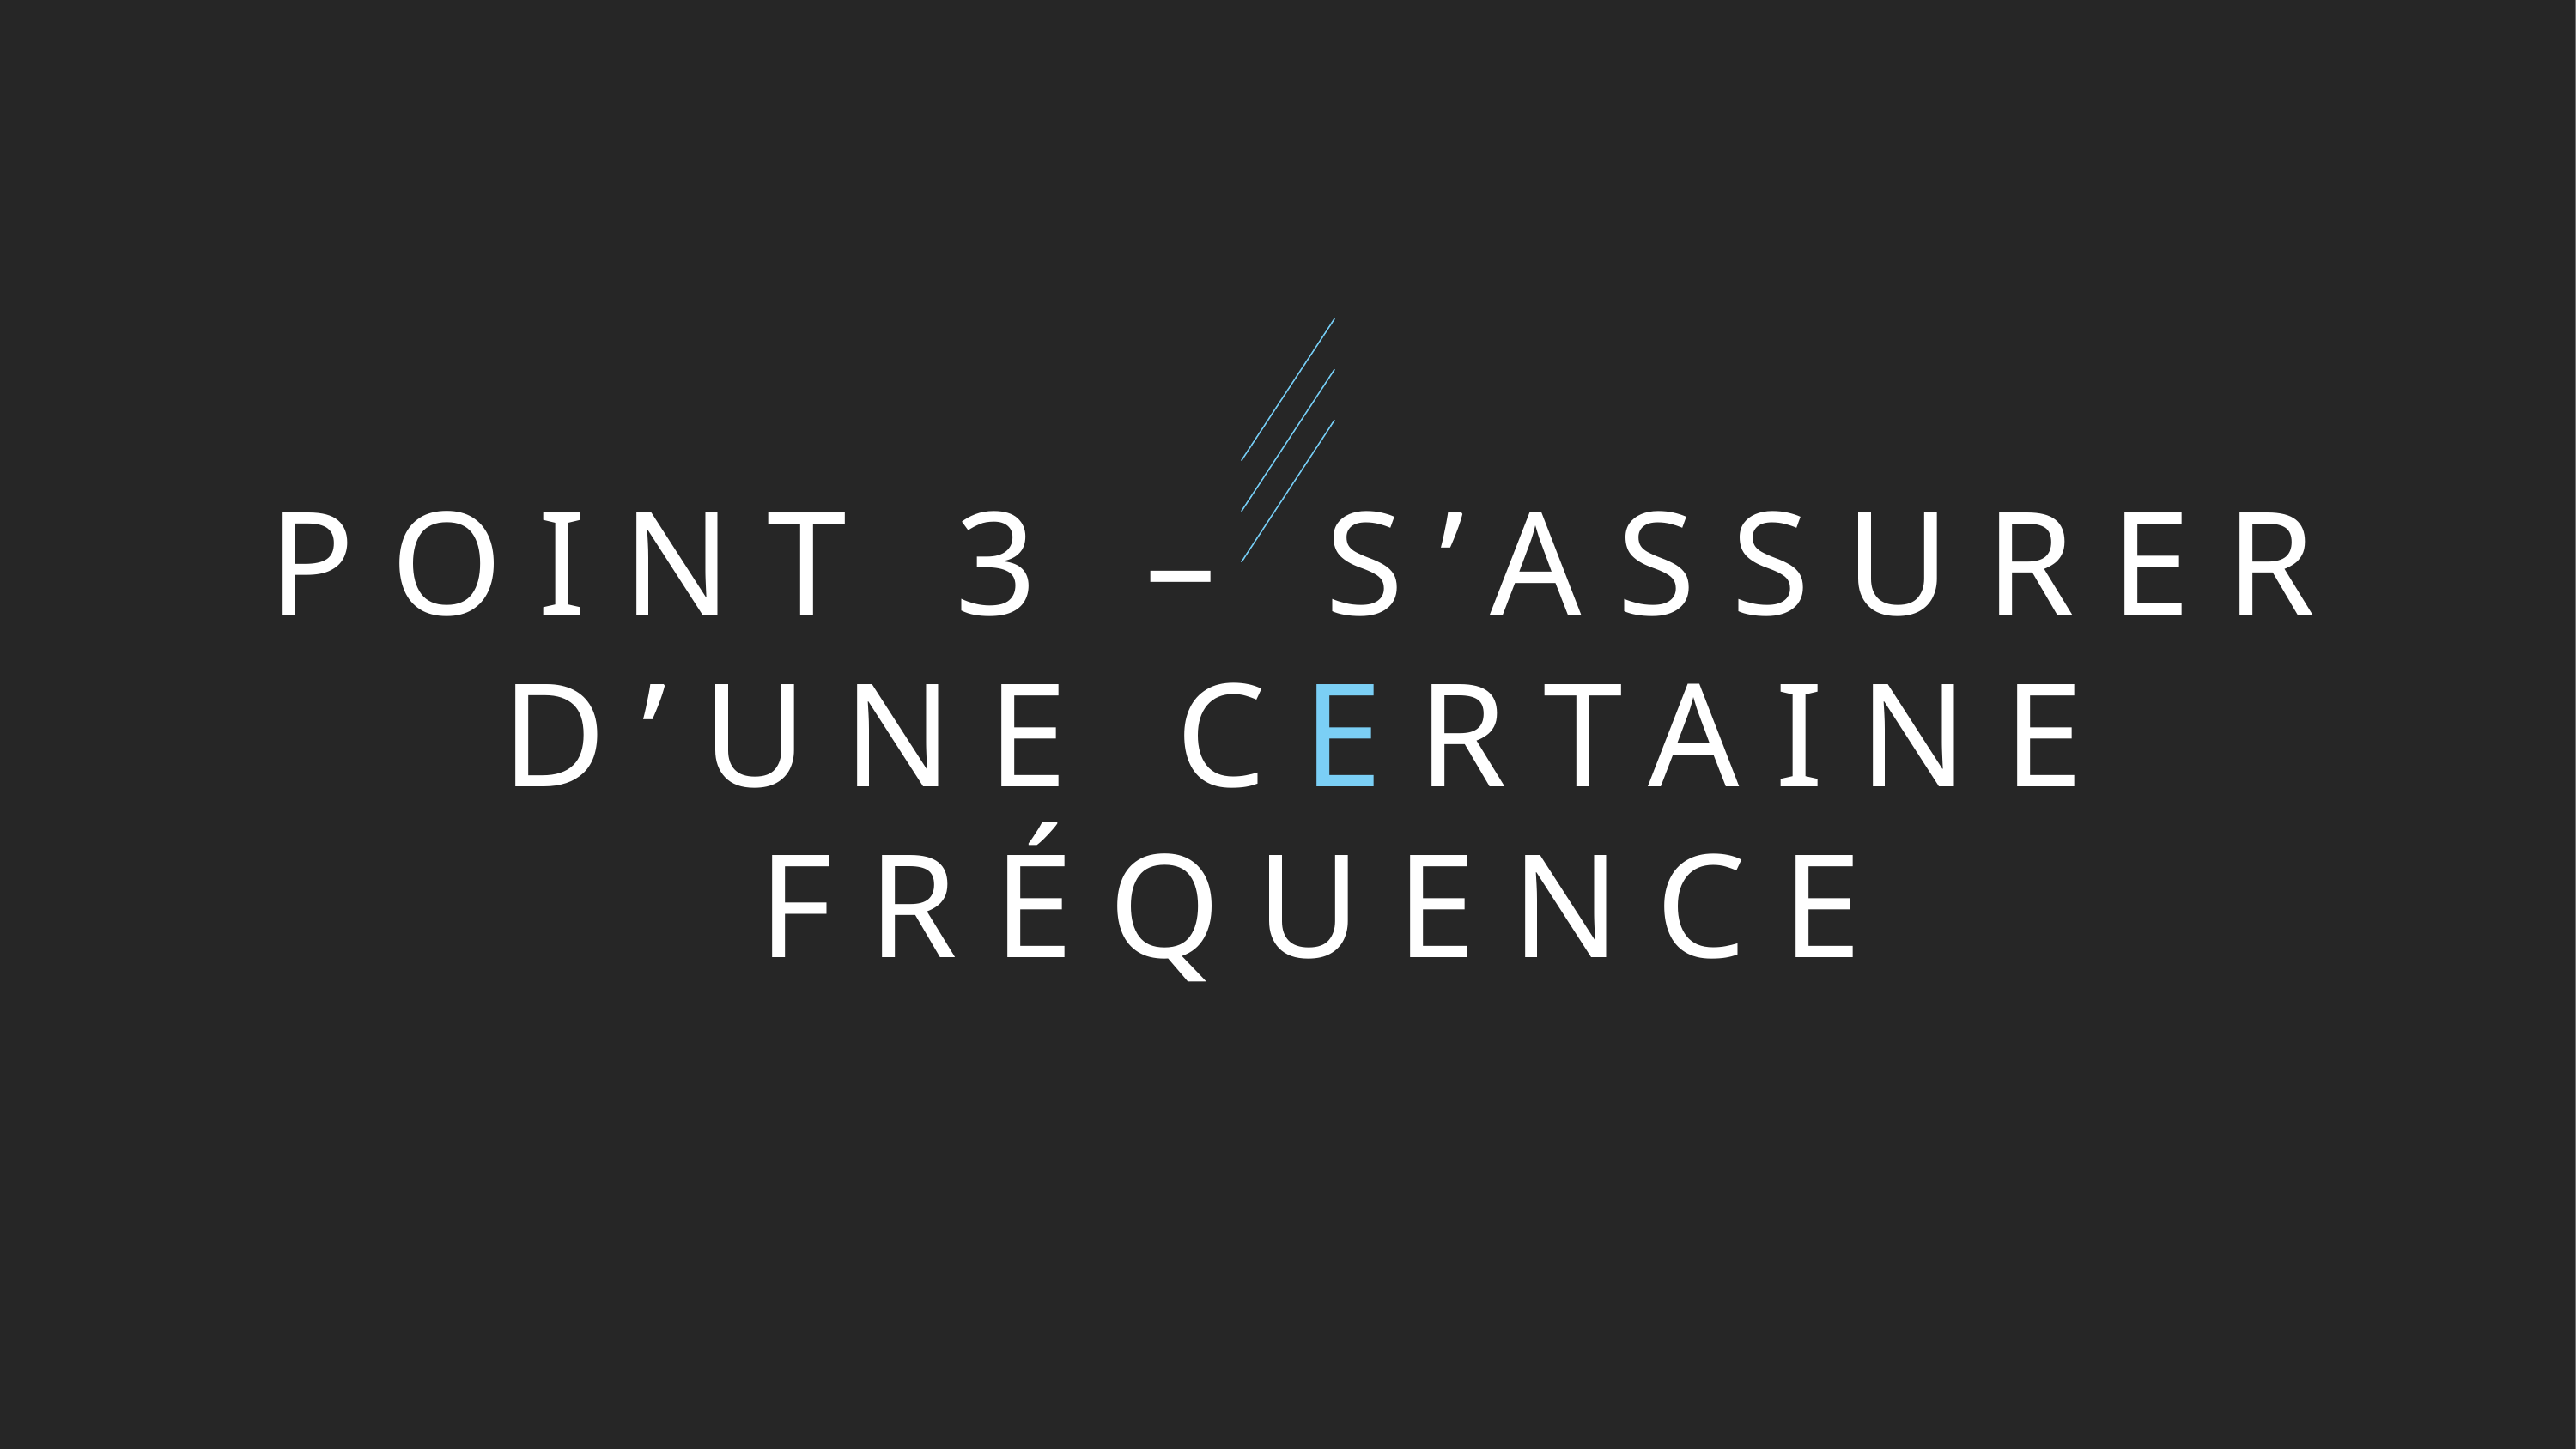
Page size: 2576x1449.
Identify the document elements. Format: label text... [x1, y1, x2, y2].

text_box POINT 3 – S’ASSURER D’UNE CERTAINE FRÉQUENCE [151, 795, 2470, 998]
